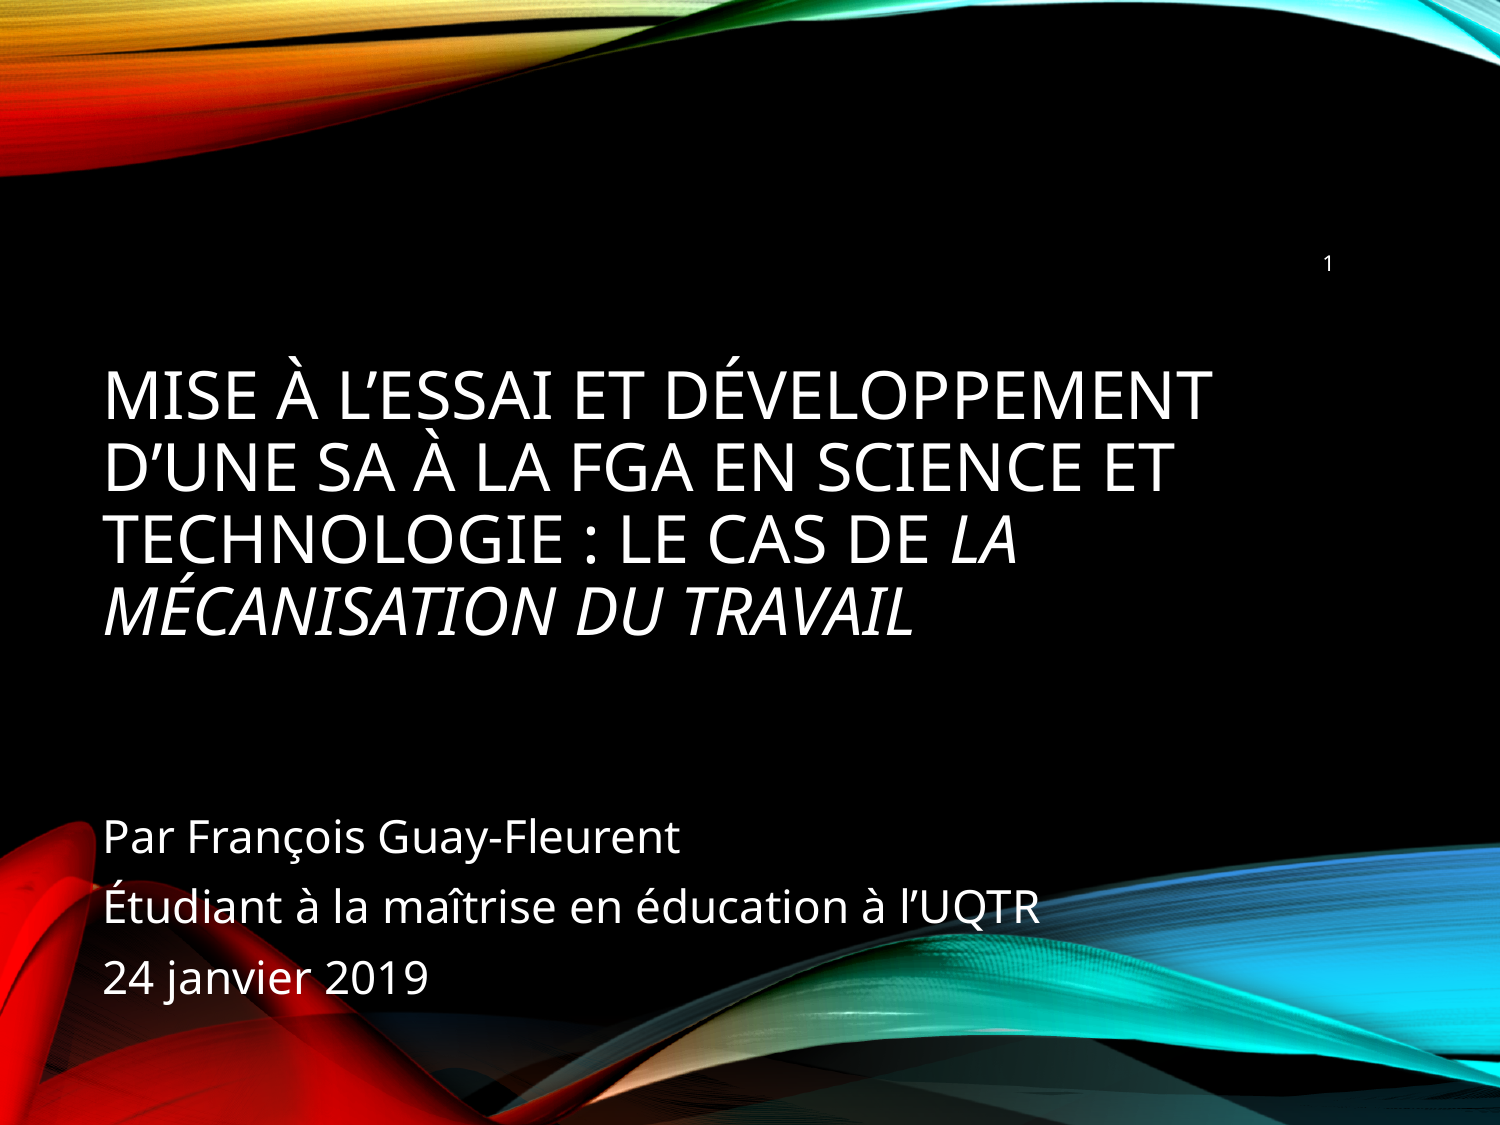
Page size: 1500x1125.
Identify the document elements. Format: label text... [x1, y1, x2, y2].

picture [0, 819, 1500, 1125]
title mise à l’essai et développement d’une SA à la FGA en science et technologie : le cas de La mécanisation du travail [87, 356, 1376, 657]
slide_number 1 [993, 234, 1351, 295]
subtitle Par François Guay-Fleurent Étudiant à la maîtrise en éducation à l’UQTR 24 janvier 2019 [87, 735, 1376, 1024]
picture [0, 0, 1500, 178]
